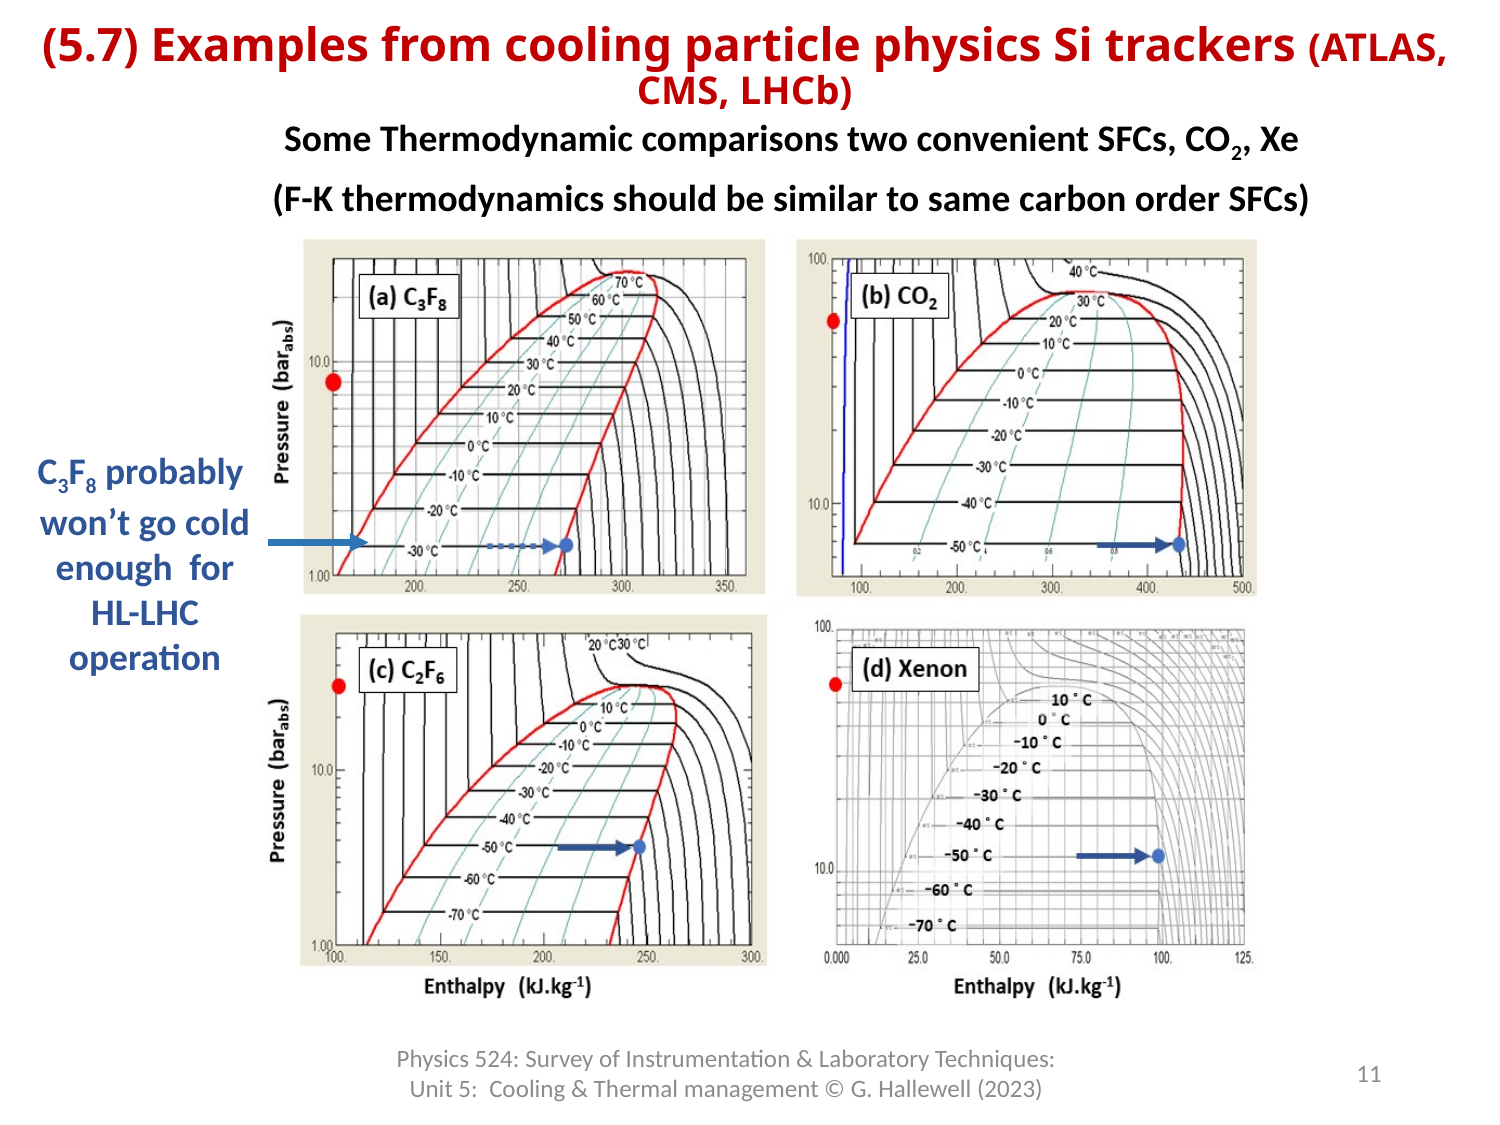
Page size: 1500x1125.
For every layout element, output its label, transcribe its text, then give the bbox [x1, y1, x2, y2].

text_box Some Thermodynamic comparisons two convenient SFCs, CO2, Xe (F-K thermodynamics should be similar to same carbon order SFCs) [135, 96, 1457, 227]
footer Physics 524: Survey of Instrumentation & Laboratory Techniques: Unit 5: Cooling & Thermal management © G. Hallewell (2023) [368, 1042, 1059, 1103]
picture [244, 230, 1284, 1012]
text_box (5.7) Examples from cooling particle physics Si trackers (ATLAS, CMS, LHCb) [10, 14, 1480, 121]
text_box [0, 439, 369, 682]
slide_number 11 [1059, 1042, 1397, 1103]
